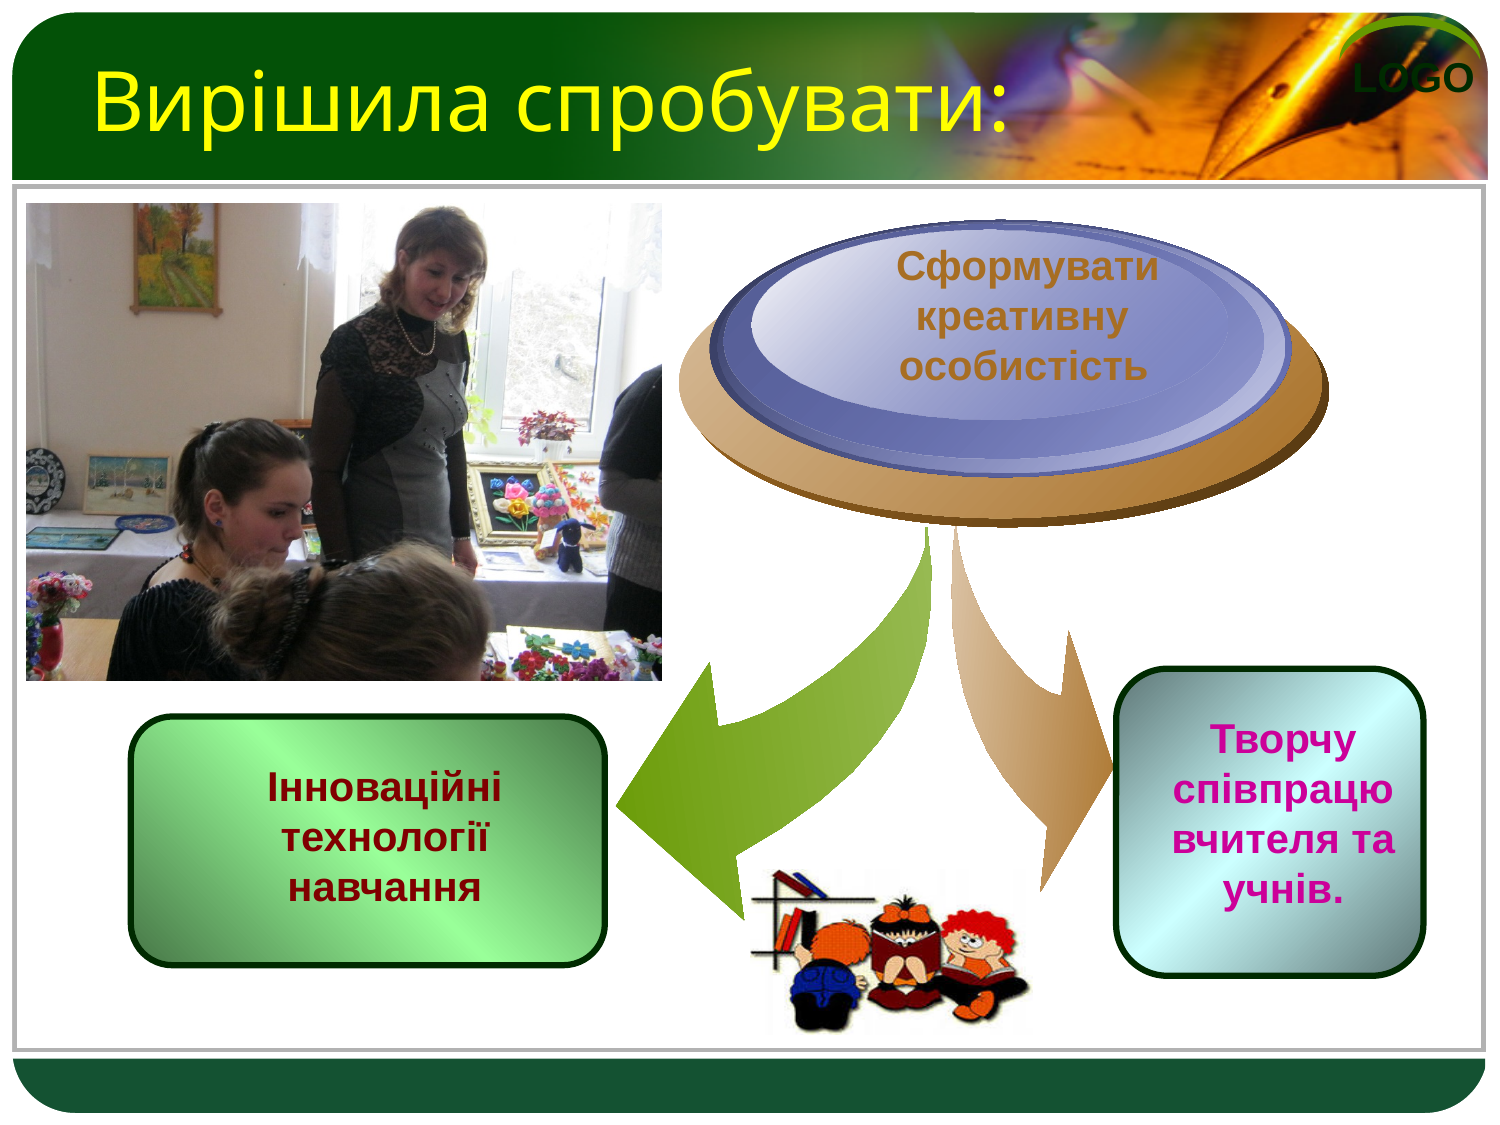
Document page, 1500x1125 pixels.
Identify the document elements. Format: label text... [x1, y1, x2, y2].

title Вирішила спробувати: [75, 52, 1413, 145]
picture [25, 203, 662, 681]
picture [750, 869, 1034, 1035]
text_box [615, 662, 882, 921]
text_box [1115, 668, 1451, 976]
picture [13, 13, 1487, 180]
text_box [130, 716, 606, 966]
text_box [798, 537, 948, 738]
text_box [678, 219, 1330, 528]
text_box [951, 537, 1110, 892]
